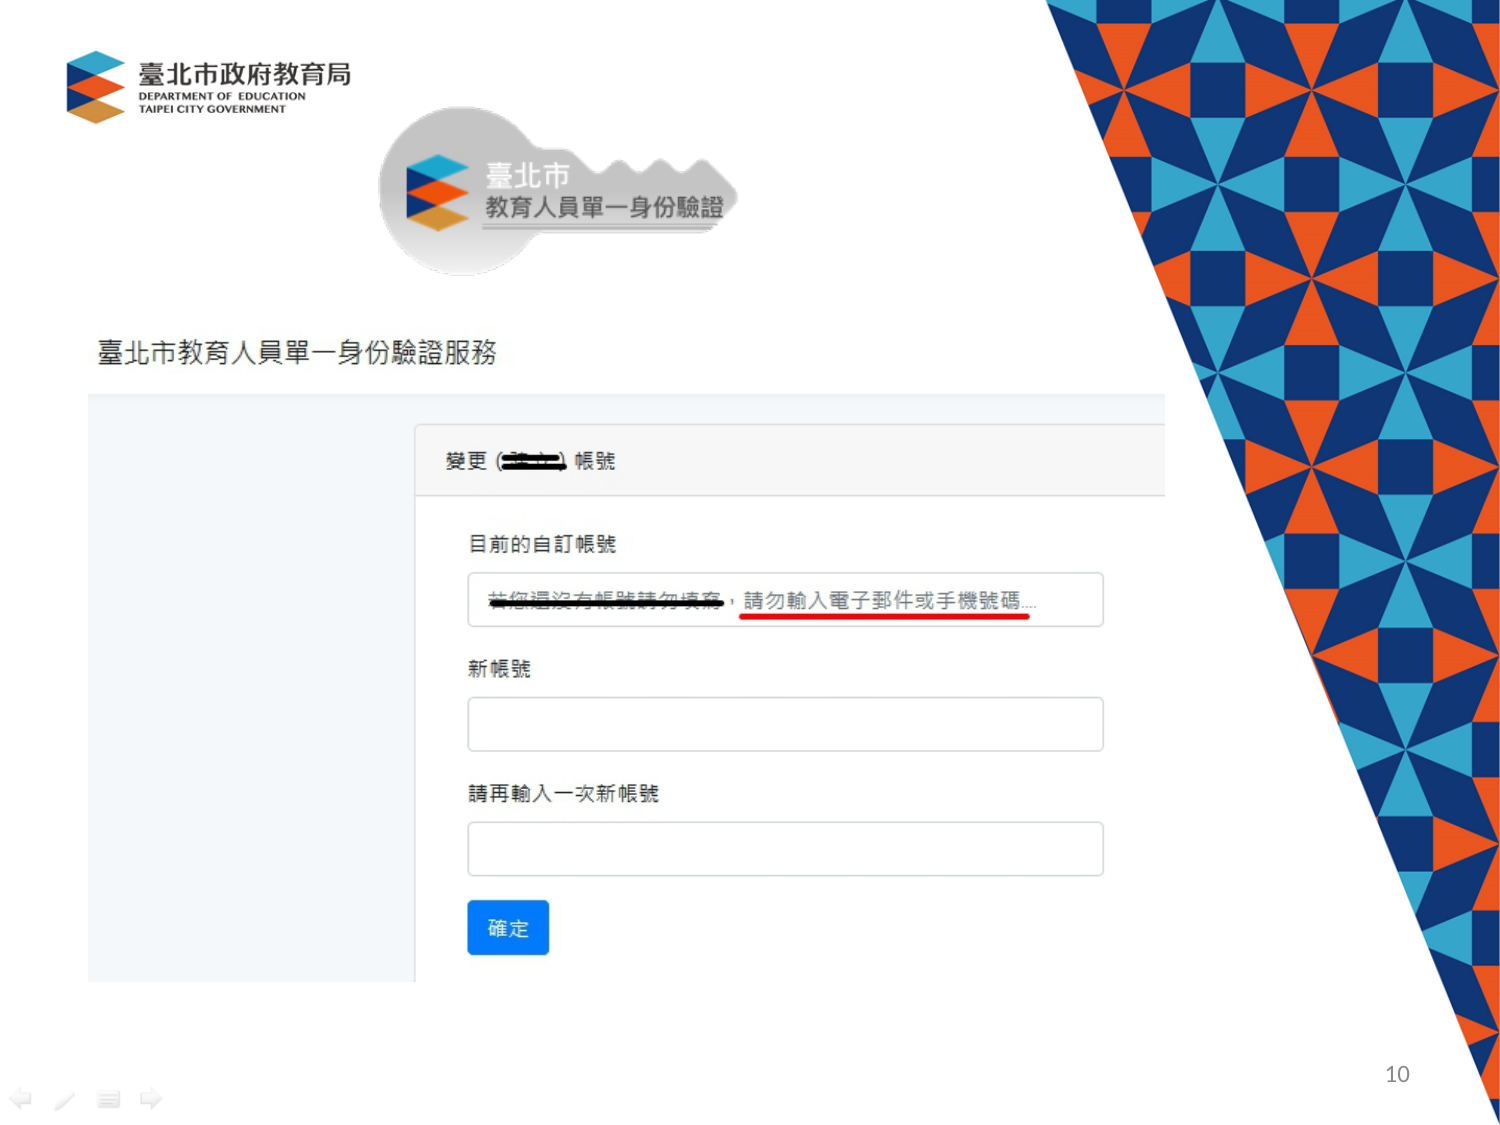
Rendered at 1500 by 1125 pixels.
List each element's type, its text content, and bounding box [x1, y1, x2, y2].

slide_number 10 [1074, 1042, 1425, 1103]
picture [0, 0, 1500, 1125]
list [371, 101, 748, 282]
